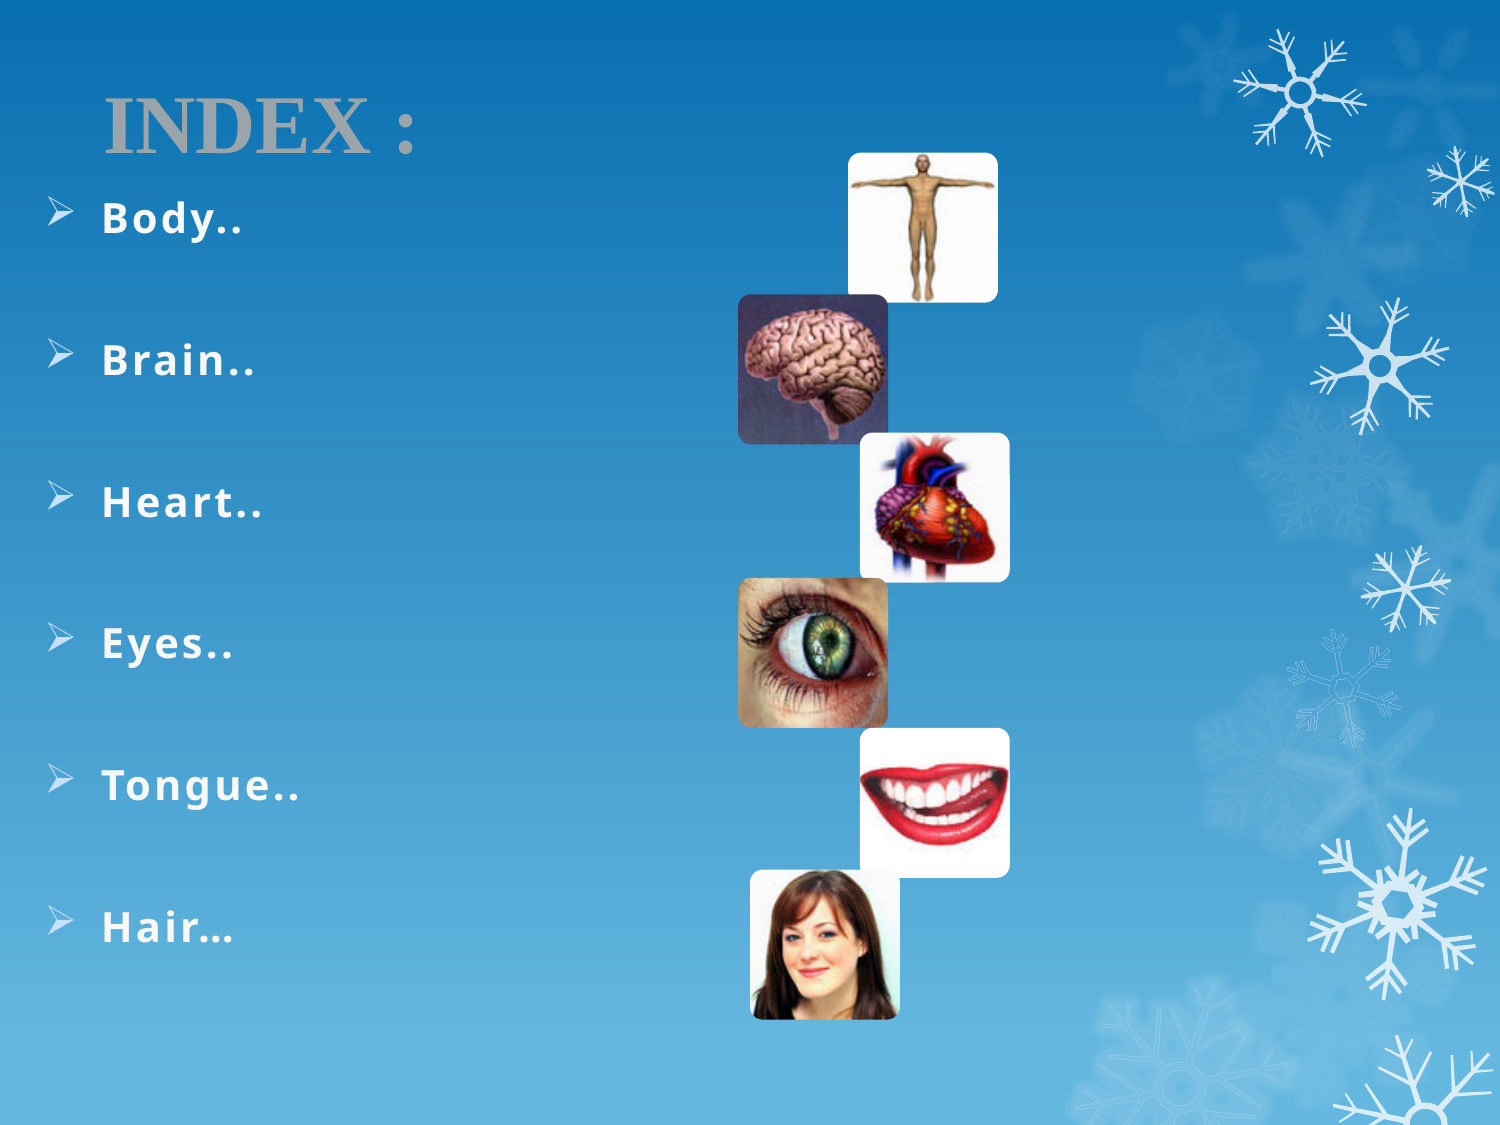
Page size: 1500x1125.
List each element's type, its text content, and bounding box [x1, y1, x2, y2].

title Index : [88, 42, 1256, 178]
subtitle Body.. Brain.. Heart.. Eyes.. Tongue.. Hair… [29, 184, 1282, 1125]
picture [737, 152, 1011, 1021]
